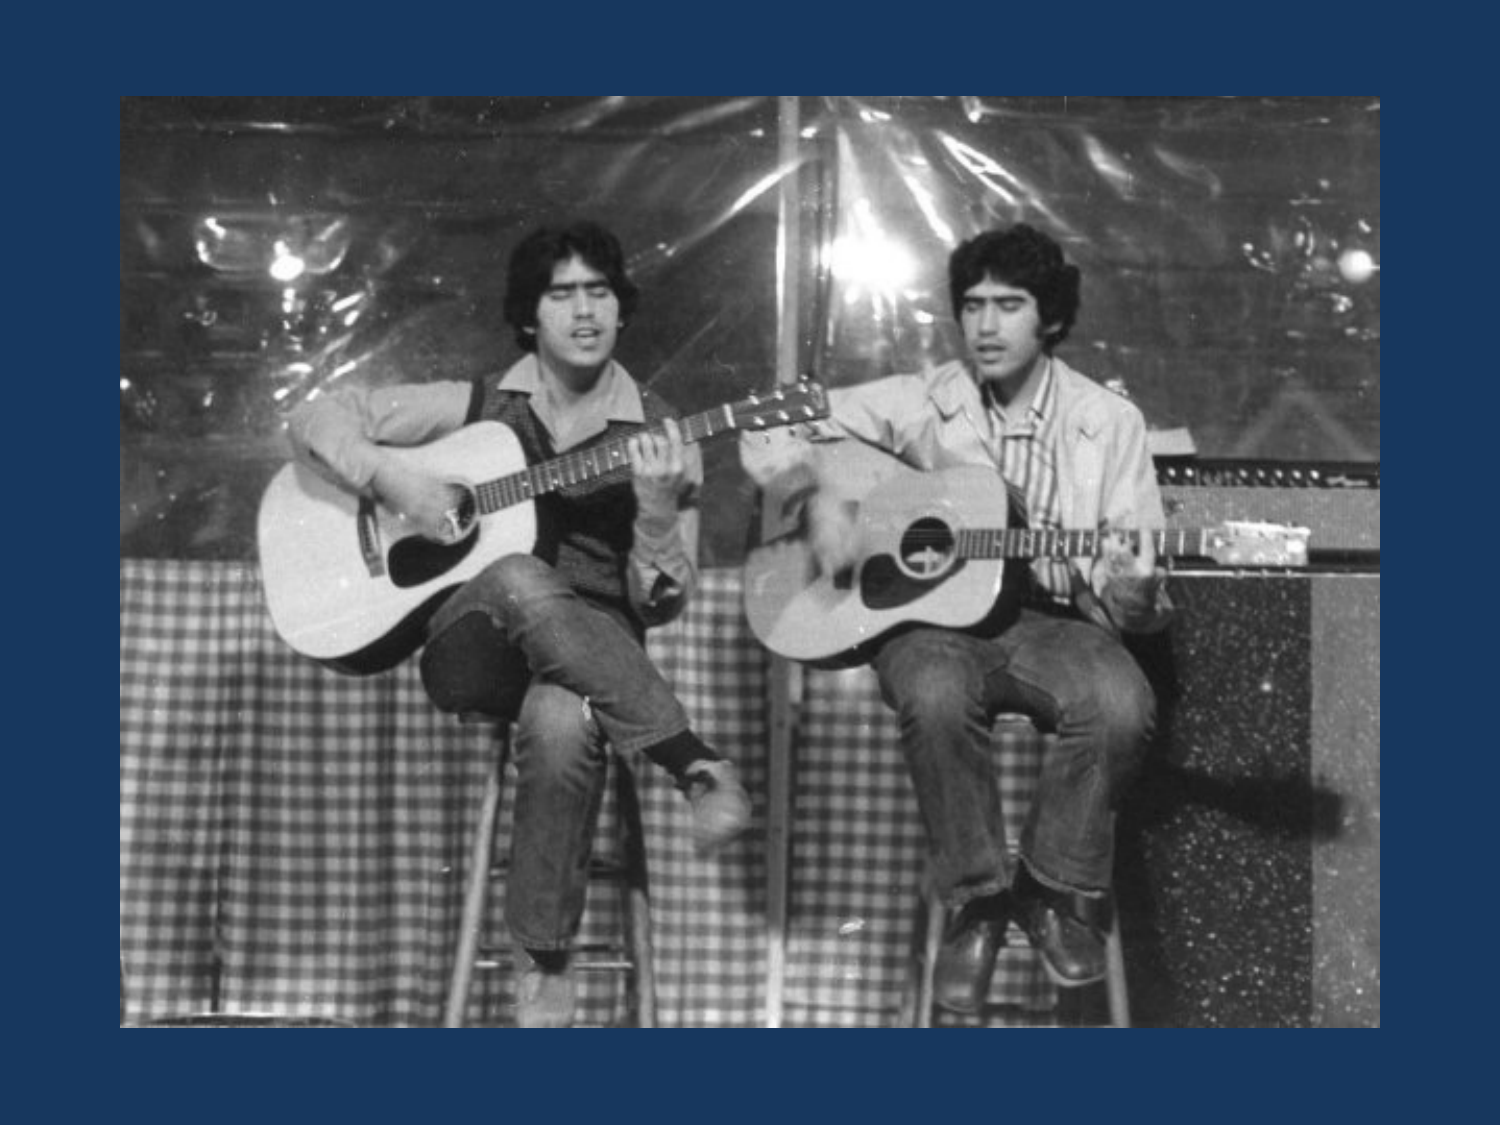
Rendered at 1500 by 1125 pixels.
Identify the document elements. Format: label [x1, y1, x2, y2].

picture [120, 96, 1380, 1029]
